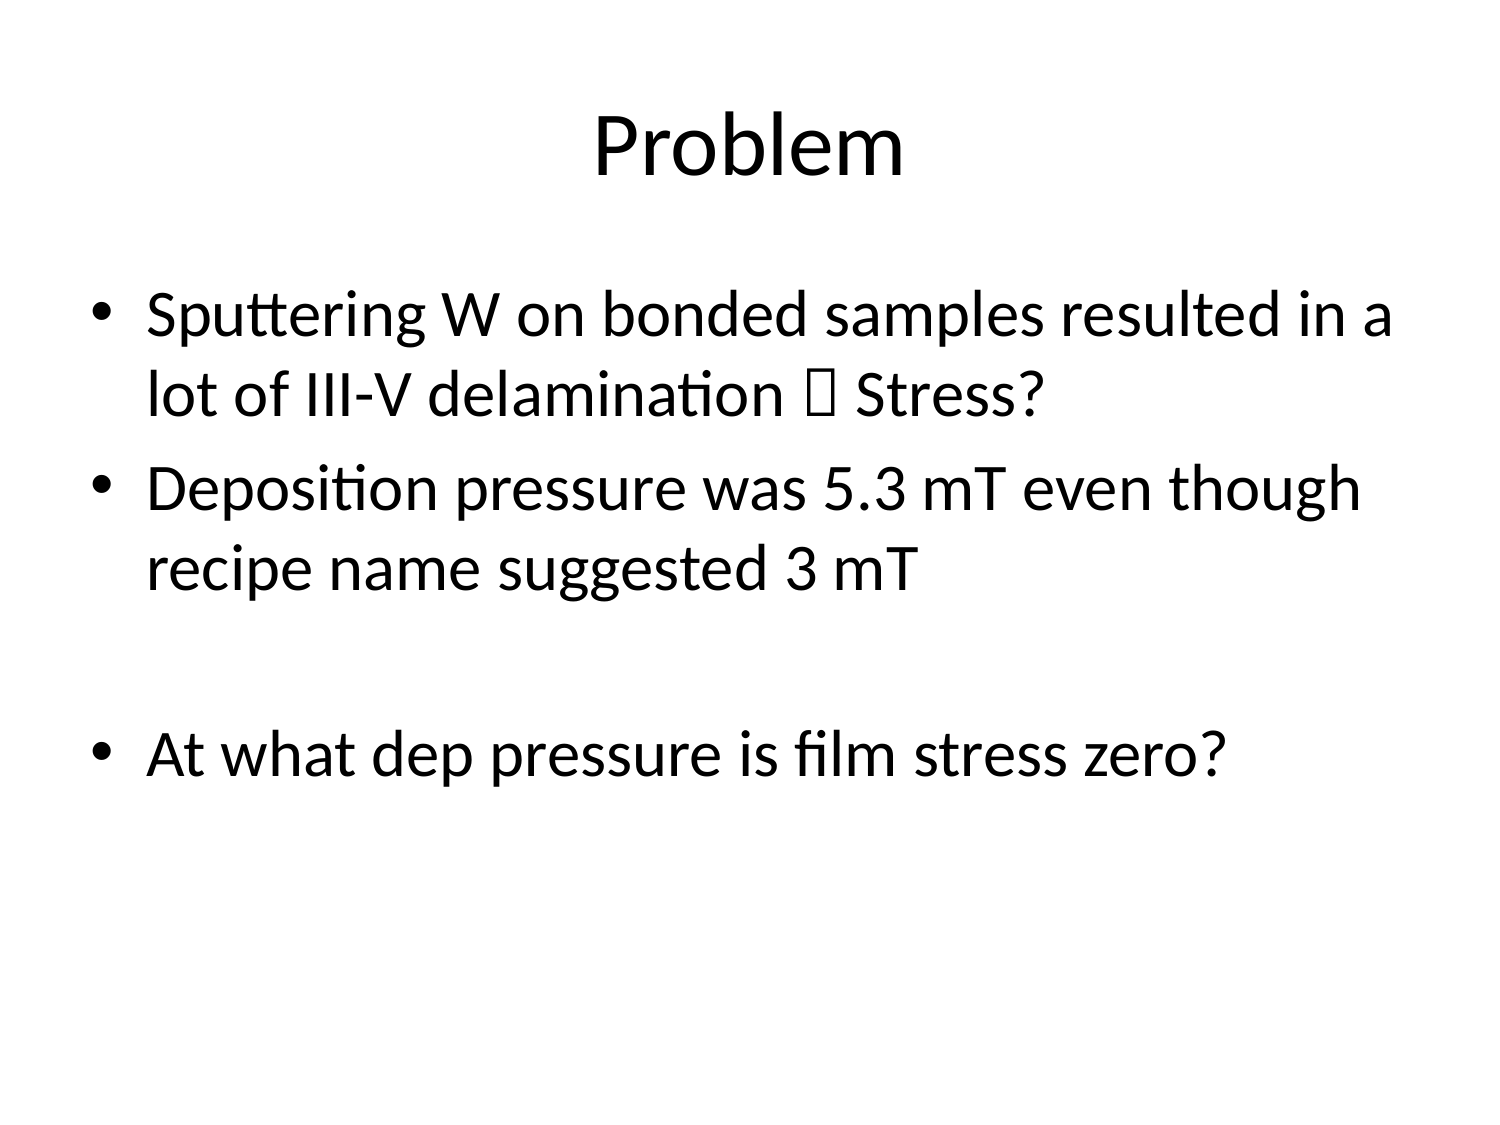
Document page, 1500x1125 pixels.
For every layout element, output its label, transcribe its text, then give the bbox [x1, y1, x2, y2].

list Sputtering W on bonded samples resulted in a lot of III-V delamination  Stress? Deposition pressure was 5.3 mT even though recipe name suggested 3 mT At what dep pressure is film stress zero? [75, 262, 1425, 1005]
title Problem [75, 45, 1425, 233]
